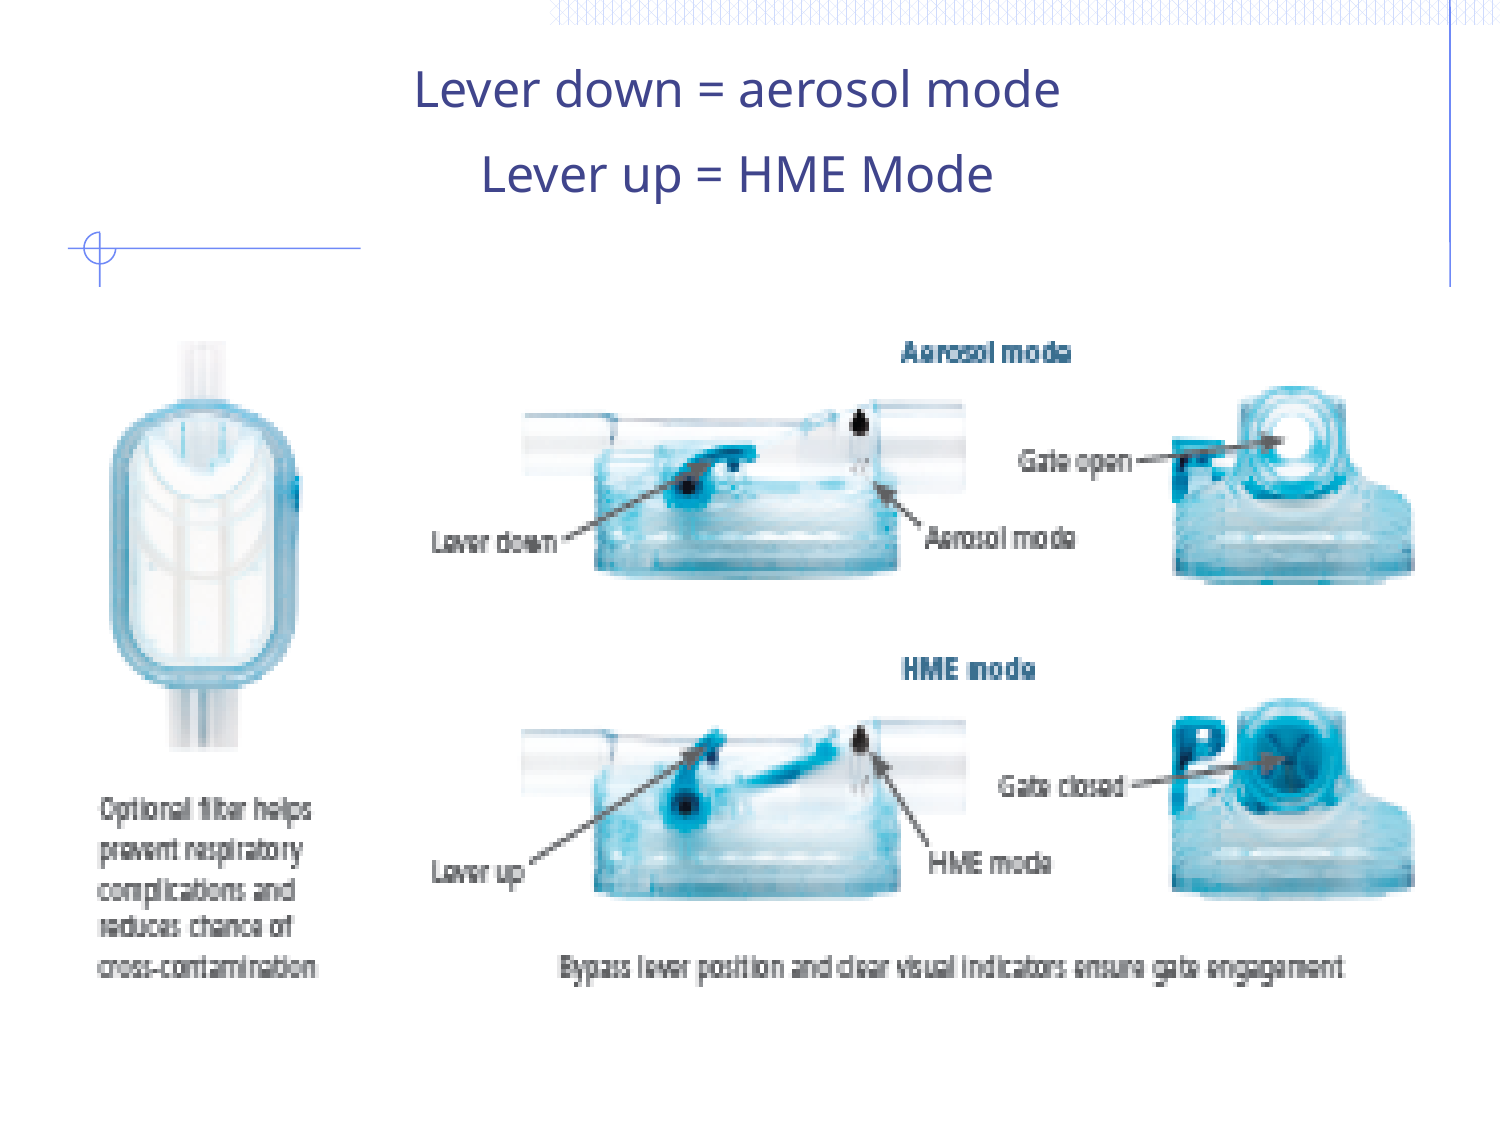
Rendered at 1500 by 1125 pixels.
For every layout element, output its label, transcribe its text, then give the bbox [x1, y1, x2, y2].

picture [0, 287, 1500, 1010]
text_box Lever down = aerosol mode Lever up = HME Mode [87, 50, 1388, 210]
